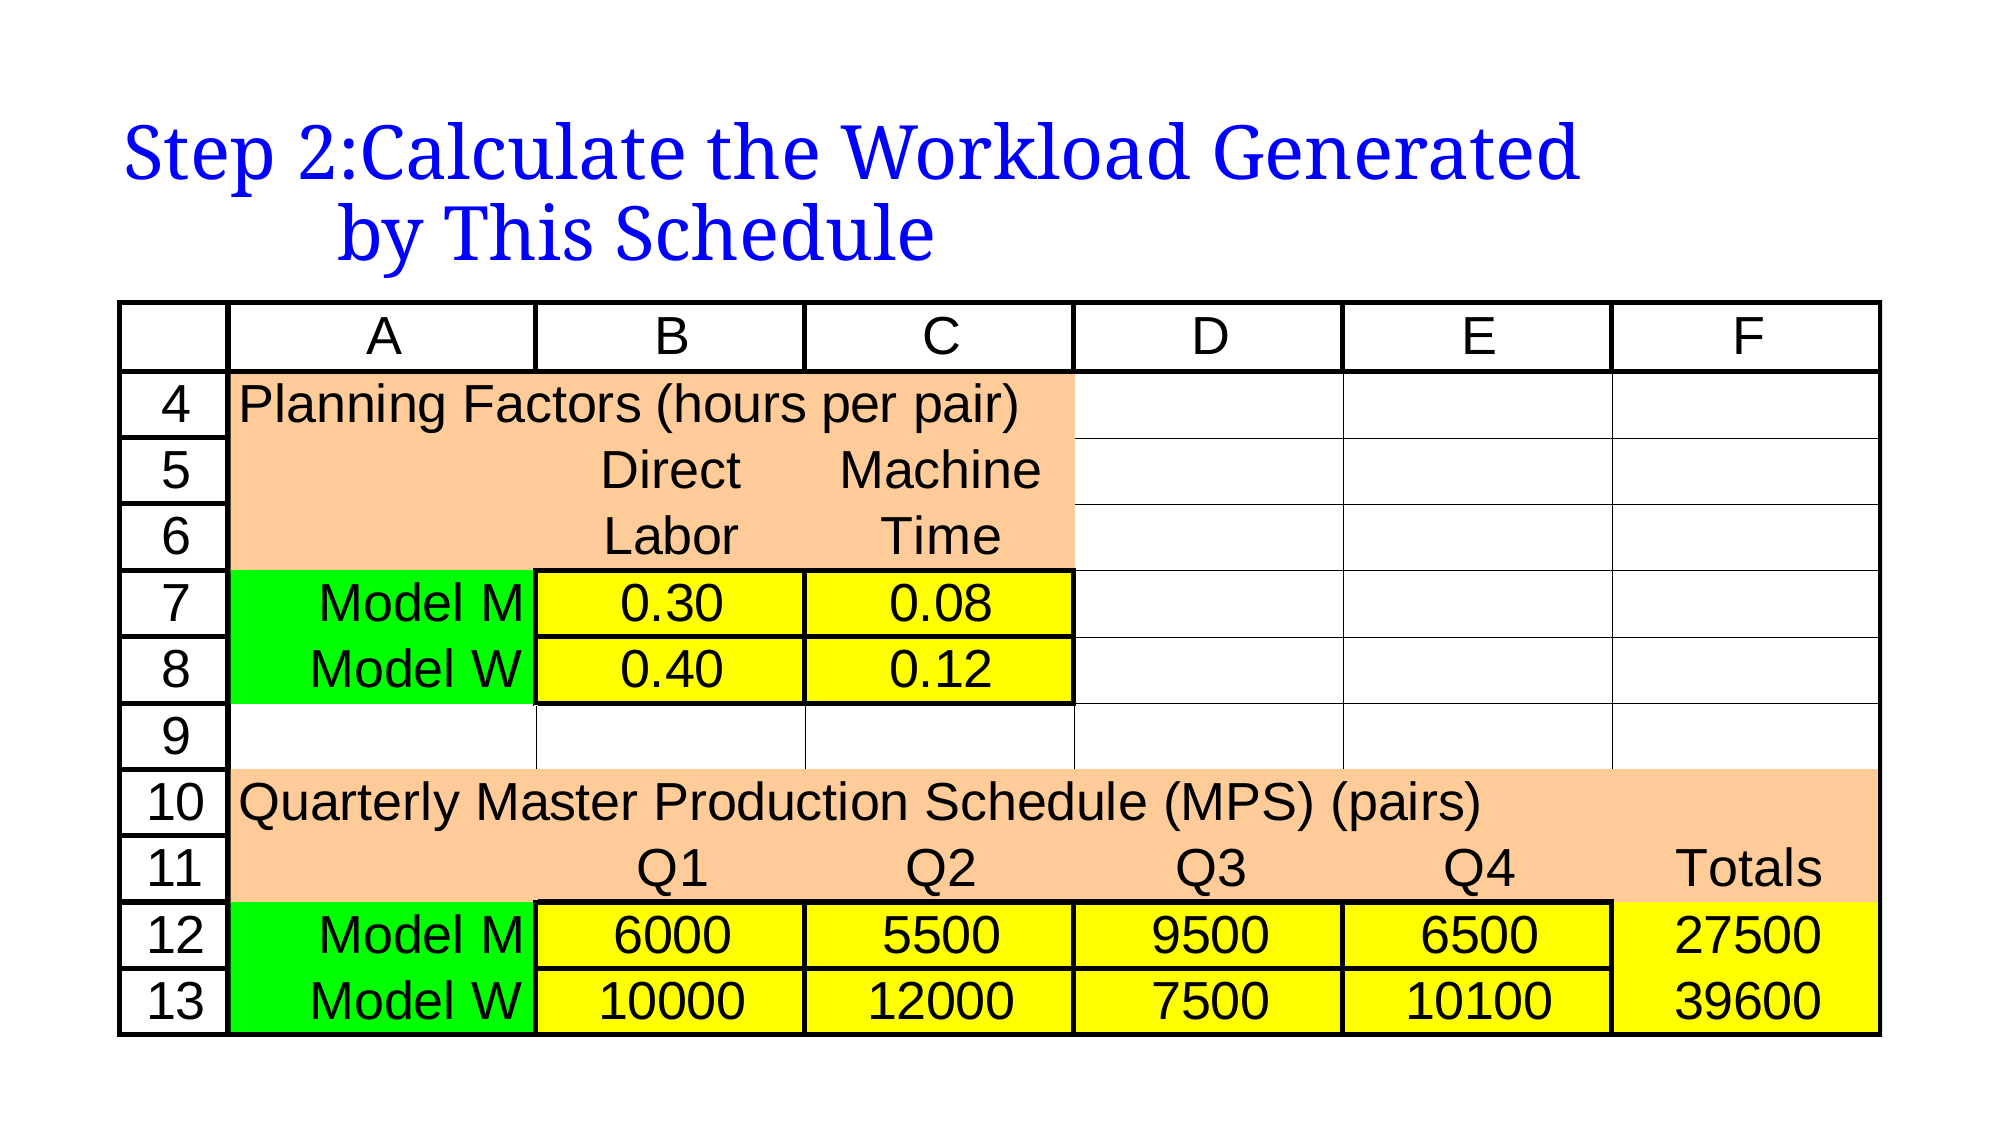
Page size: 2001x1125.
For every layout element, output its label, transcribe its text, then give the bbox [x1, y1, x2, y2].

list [116, 299, 1884, 1038]
title Step 2:Calculate the Workload Generated by This Schedule [108, 35, 2000, 275]
